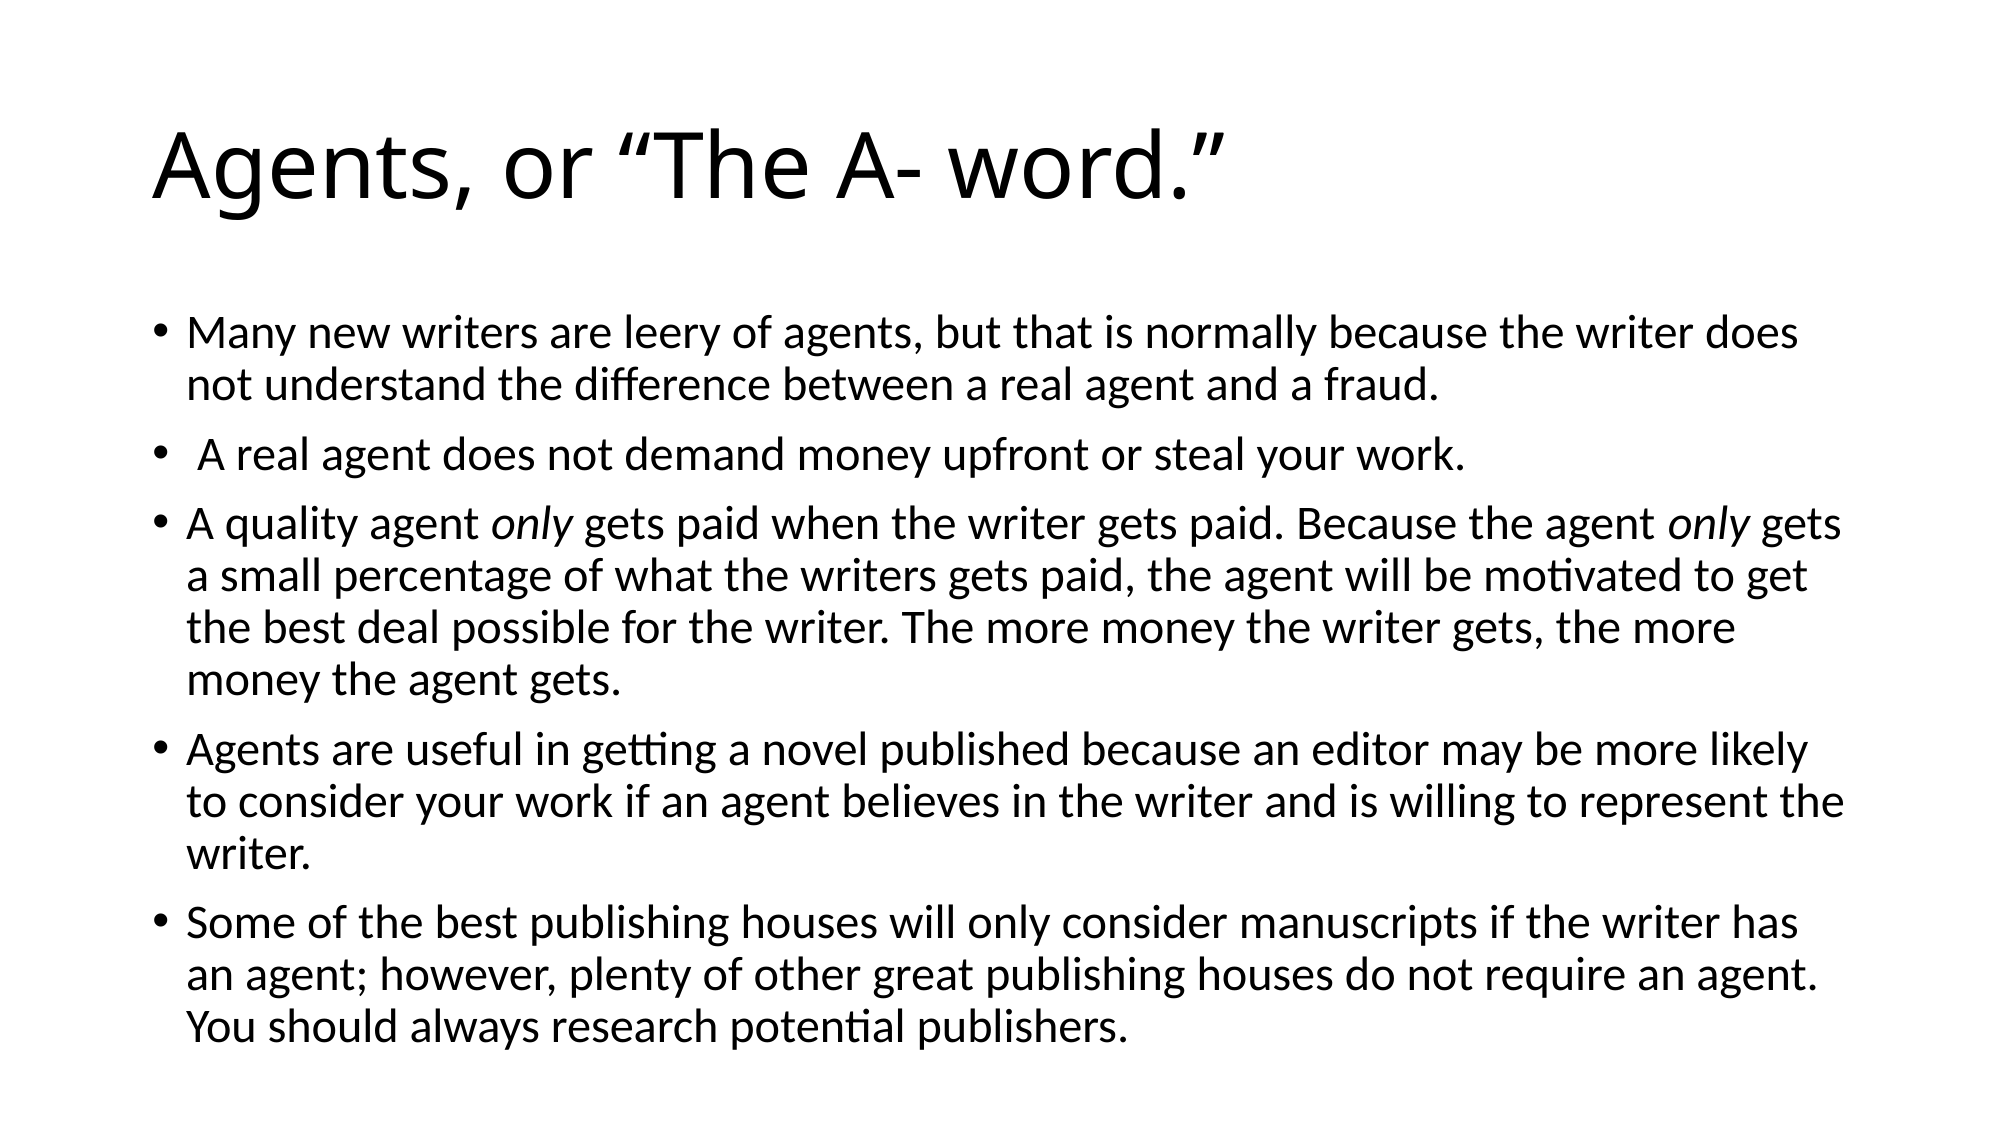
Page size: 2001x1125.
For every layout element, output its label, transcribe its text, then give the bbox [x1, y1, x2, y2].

list Many new writers are leery of agents, but that is normally because the writer does not understand the difference between a real agent and a fraud. A real agent does not demand money upfront or steal your work. A quality agent only gets paid when the writer gets paid. Because the agent only gets a small percentage of what the writers gets paid, the agent will be motivated to get the best deal possible for the writer. The more money the writer gets, the more money the agent gets. Agents are useful in getting a novel published because an editor may be more likely to consider your work if an agent believes in the writer and is willing to represent the writer. Some of the best publishing houses will only consider manuscripts if the writer has an agent; however, plenty of other great publishing houses do not require an agent. You should always research potential publishers. [137, 299, 1863, 1065]
title Agents, or “The A- word.” [137, 59, 1863, 278]
